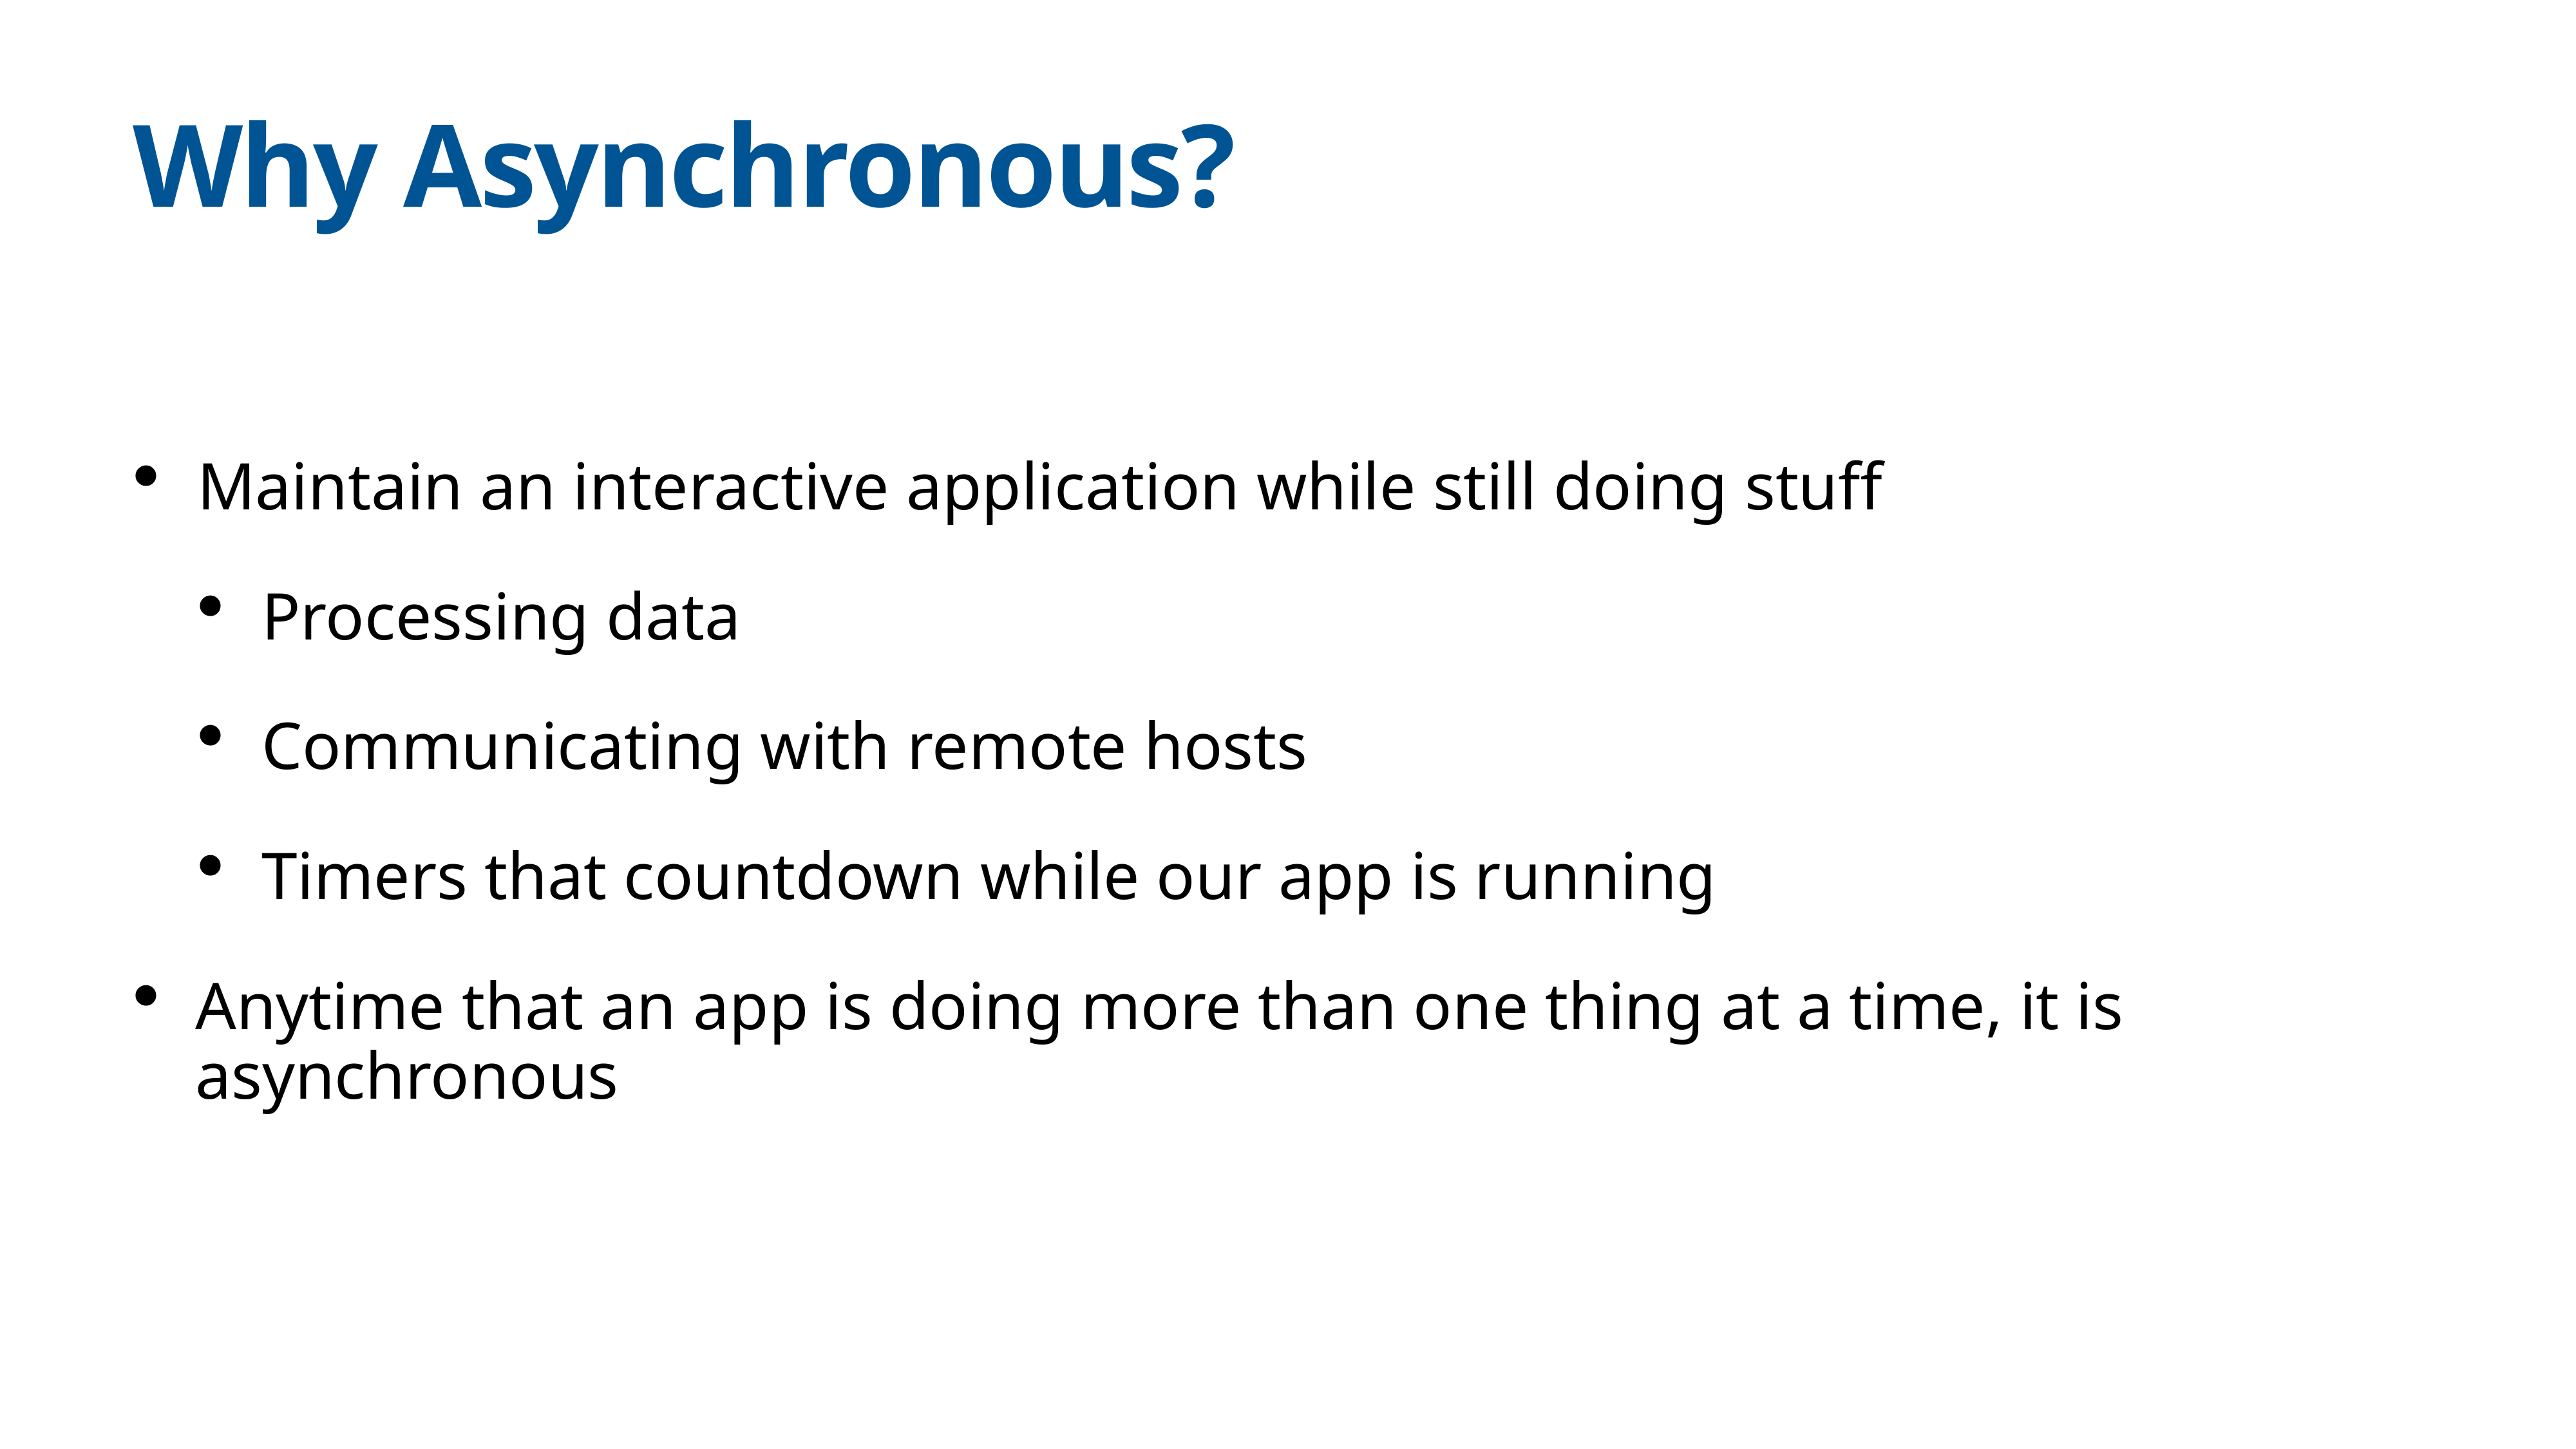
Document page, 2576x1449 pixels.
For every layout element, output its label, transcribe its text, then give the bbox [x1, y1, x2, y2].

list Maintain an interactive application while still doing stuff Processing data Communicating with remote hosts Timers that countdown while our app is running Anytime that an app is doing more than one thing at a time, it is asynchronous [127, 448, 2449, 1321]
title Why Asynchronous? [127, 113, 2449, 266]
